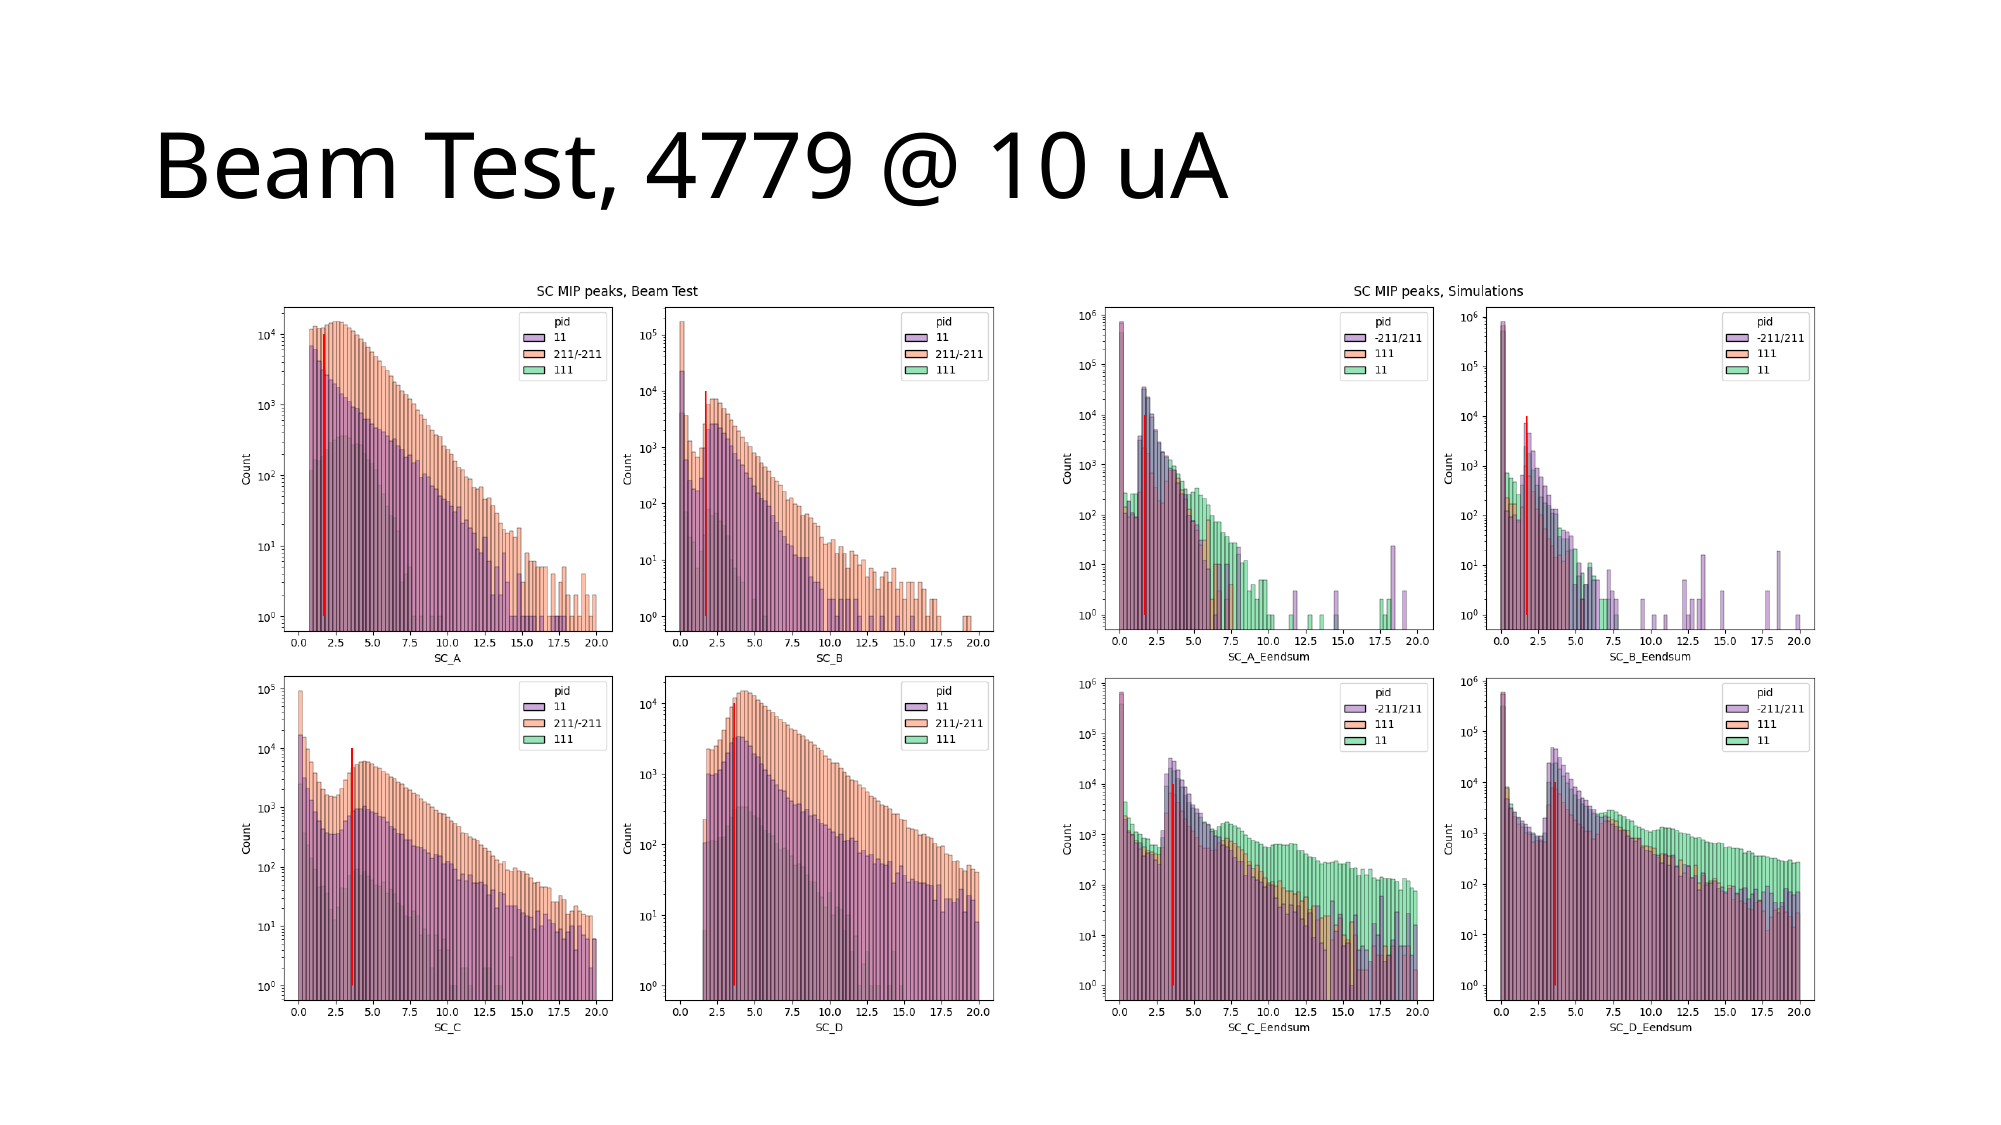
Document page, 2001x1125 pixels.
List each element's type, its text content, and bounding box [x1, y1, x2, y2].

picture [1053, 276, 1822, 1042]
picture [232, 276, 1001, 1042]
title Beam Test, 4779 @ 10 uA [137, 59, 1863, 278]
